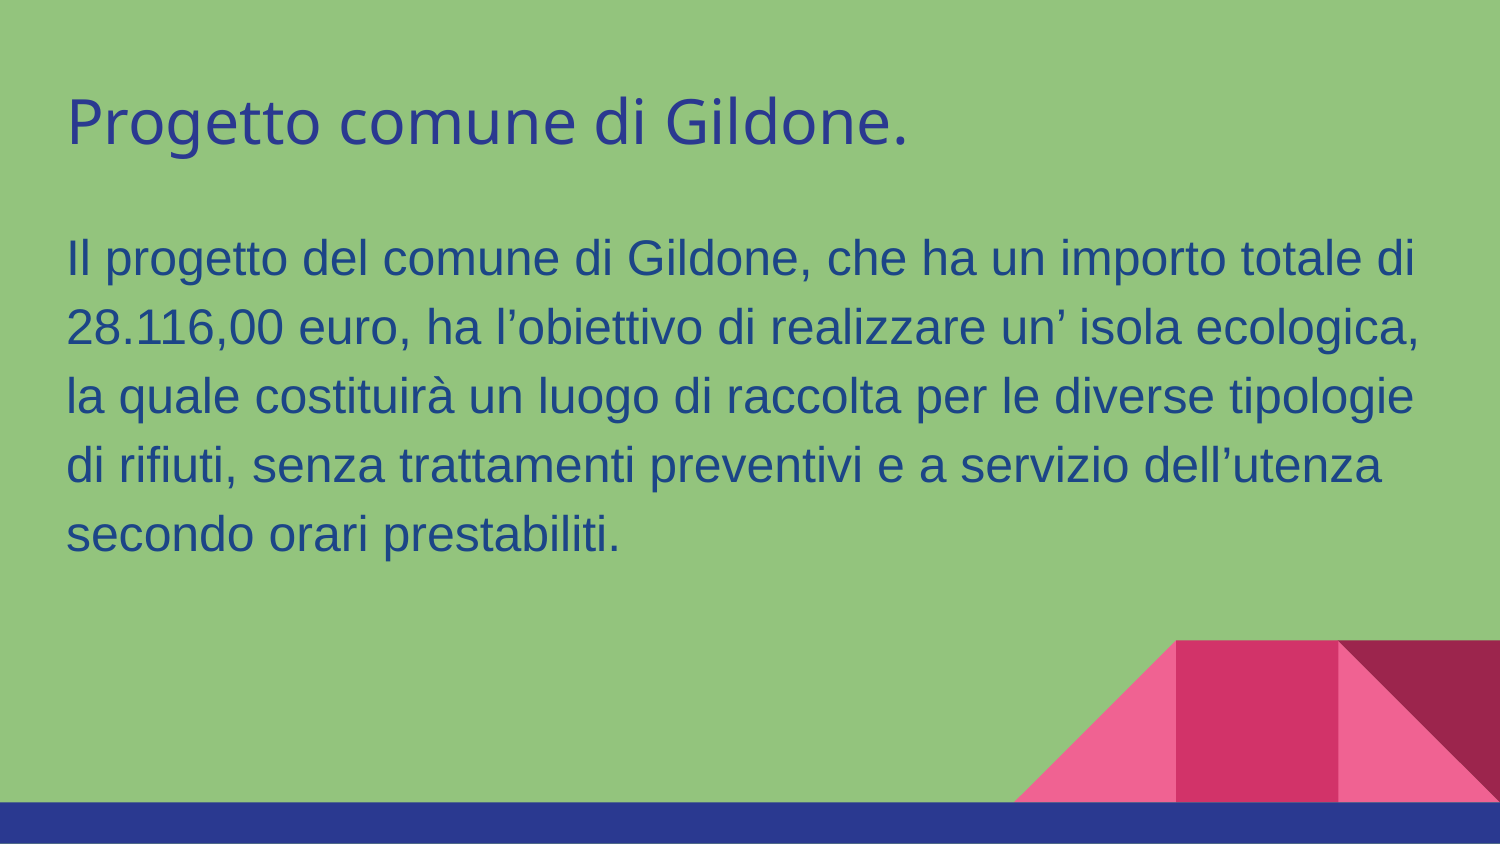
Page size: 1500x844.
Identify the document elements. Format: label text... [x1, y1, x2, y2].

list Il progetto del comune di Gildone, che ha un importo totale di 28.116,00 euro, ha l’obiettivo di realizzare un’ isola ecologica, la quale costituirà un luogo di raccolta per le diverse tipologie di rifiuti, senza trattamenti preventivi e a servizio dell’utenza secondo orari prestabiliti. [51, 201, 1449, 750]
title Progetto comune di Gildone. [51, 67, 1449, 167]
